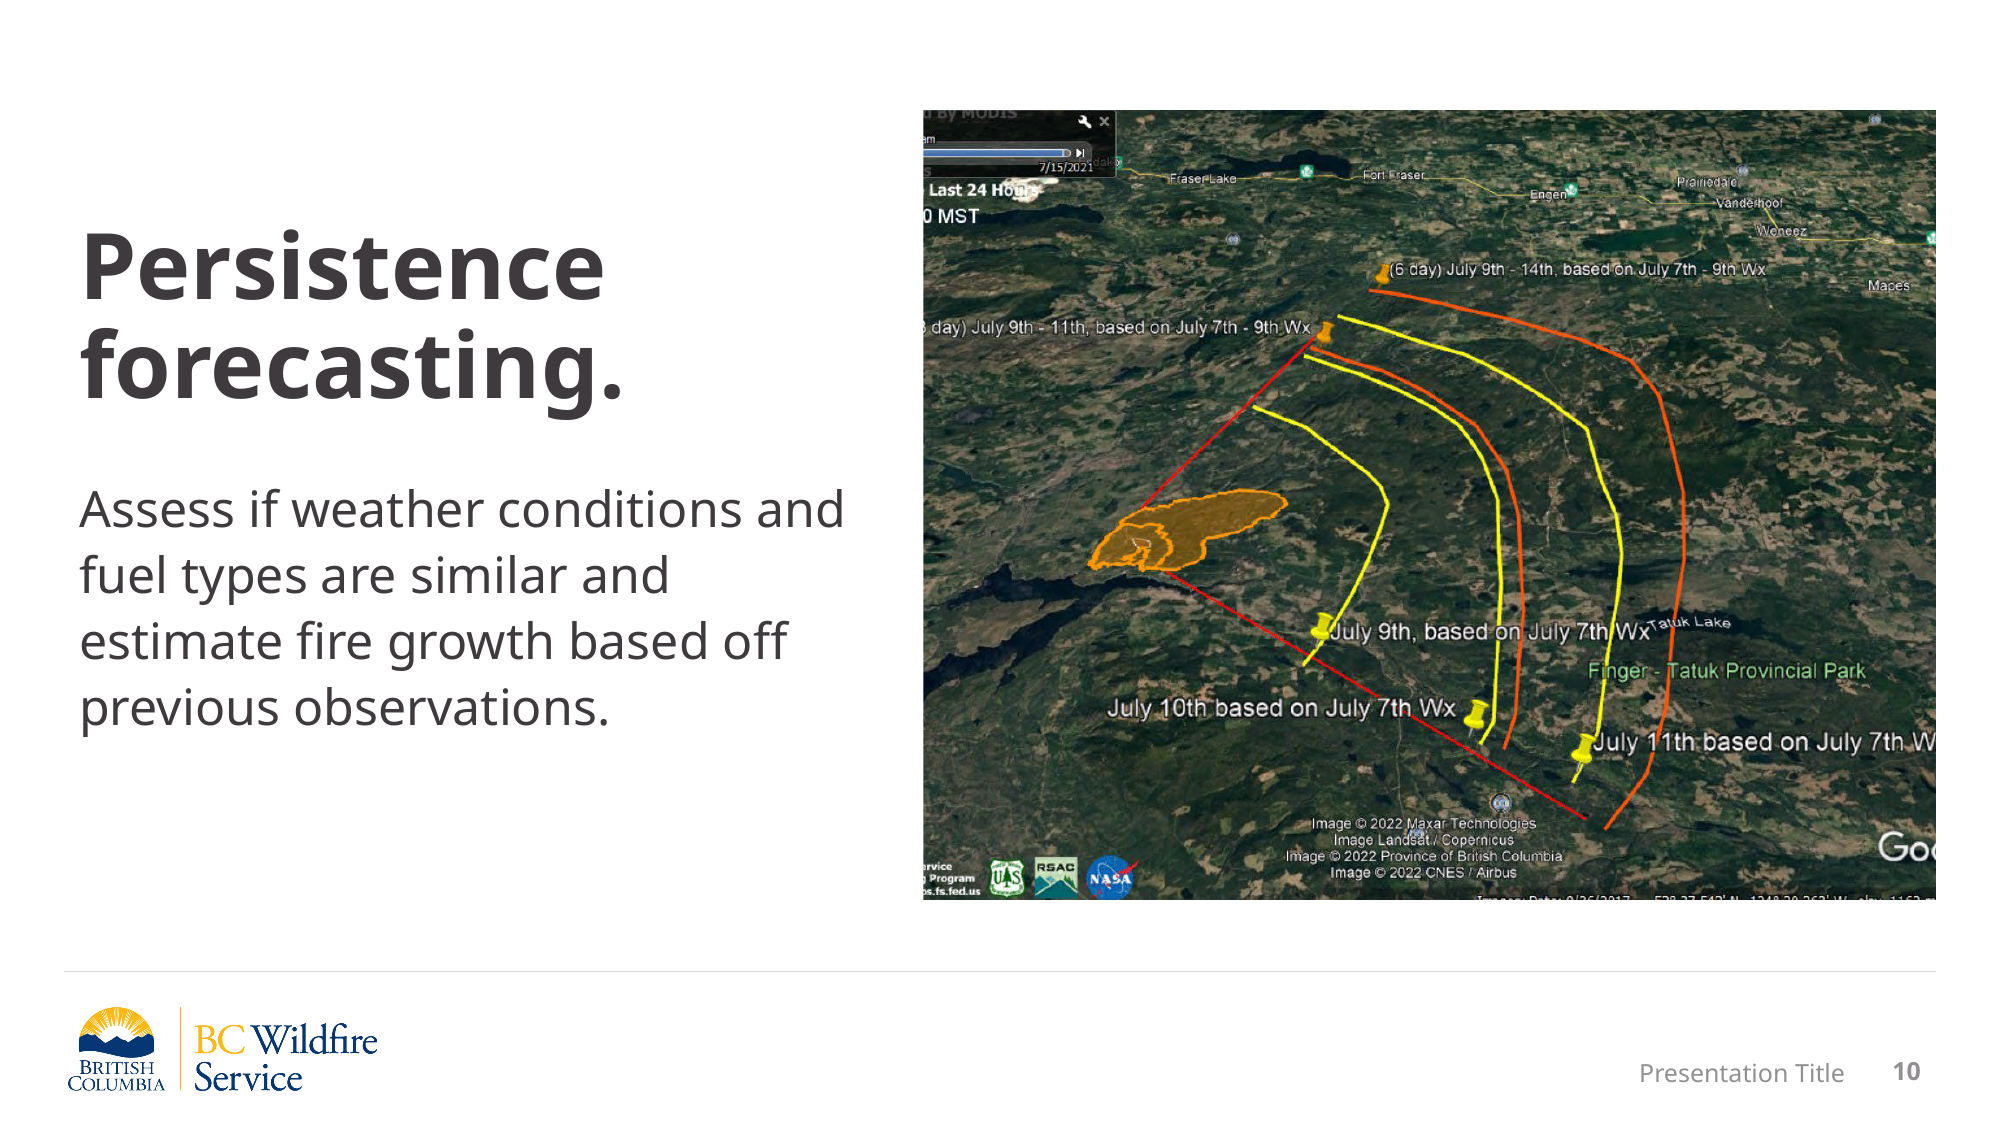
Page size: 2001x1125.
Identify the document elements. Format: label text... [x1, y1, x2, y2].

slide_number 10 [1860, 1042, 1936, 1103]
footer Presentation Title [1161, 1042, 1860, 1103]
picture [24, 979, 414, 1119]
list Assess if weather conditions and fuel types are similar and estimate fire growth based off previous observations. [64, 464, 865, 900]
title Persistence forecasting. [64, 110, 865, 426]
picture [923, 110, 1936, 900]
